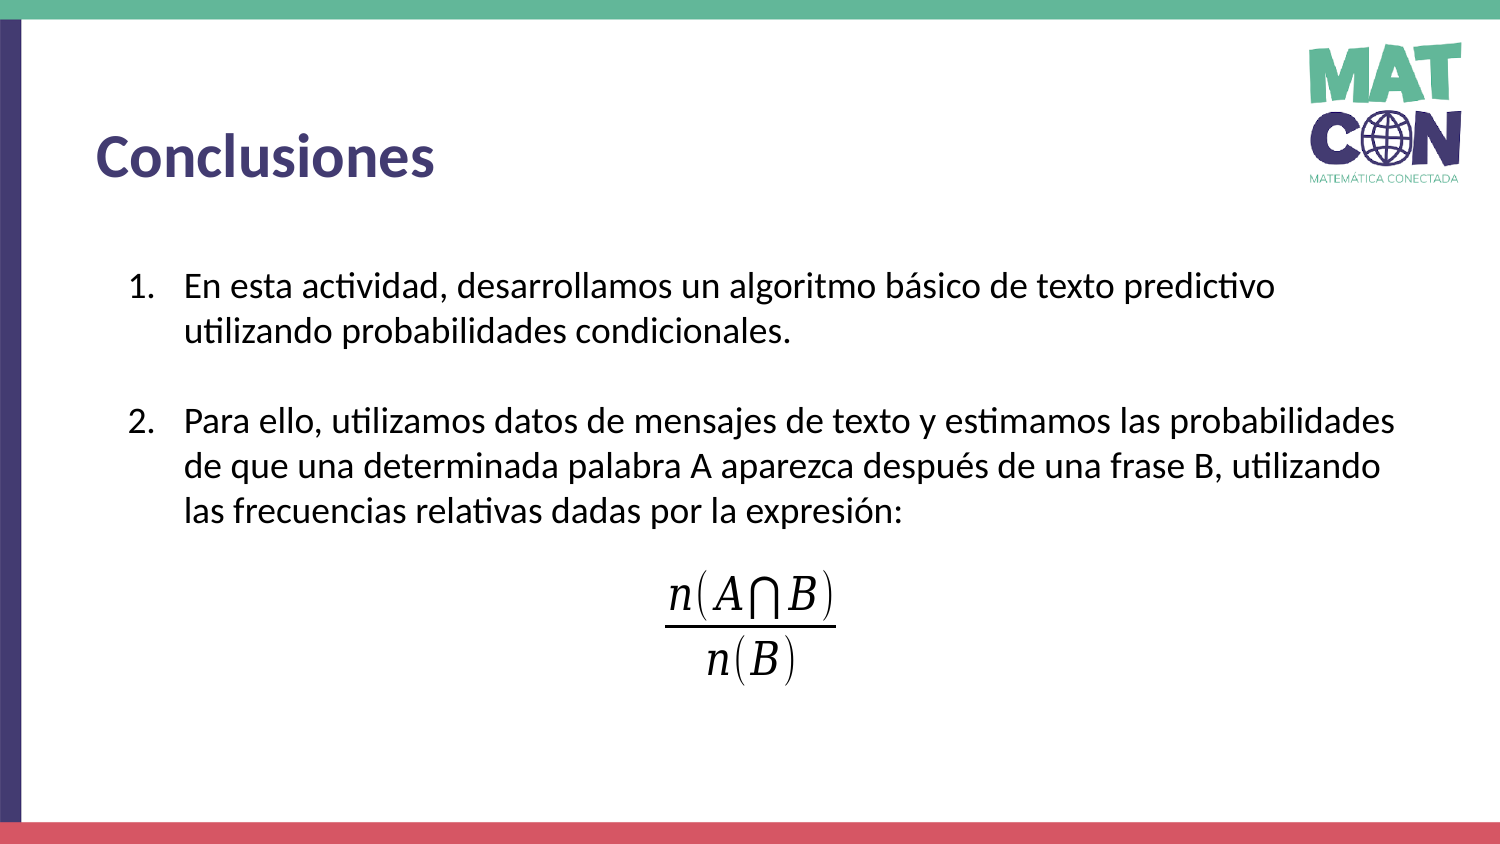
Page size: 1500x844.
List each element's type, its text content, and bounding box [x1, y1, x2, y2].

picture [0, 0, 1500, 844]
text_box Conclusiones [85, 109, 1246, 196]
text_box En esta actividad, desarrollamos un algoritmo básico de texto predictivo utilizando probabilidades condicionales. Para ello, utilizamos datos de mensajes de texto y estimamos las probabilidades de que una determinada palabra A aparezca después de una frase B, utilizando las frecuencias relativas dadas por la expresión: [97, 255, 1427, 565]
